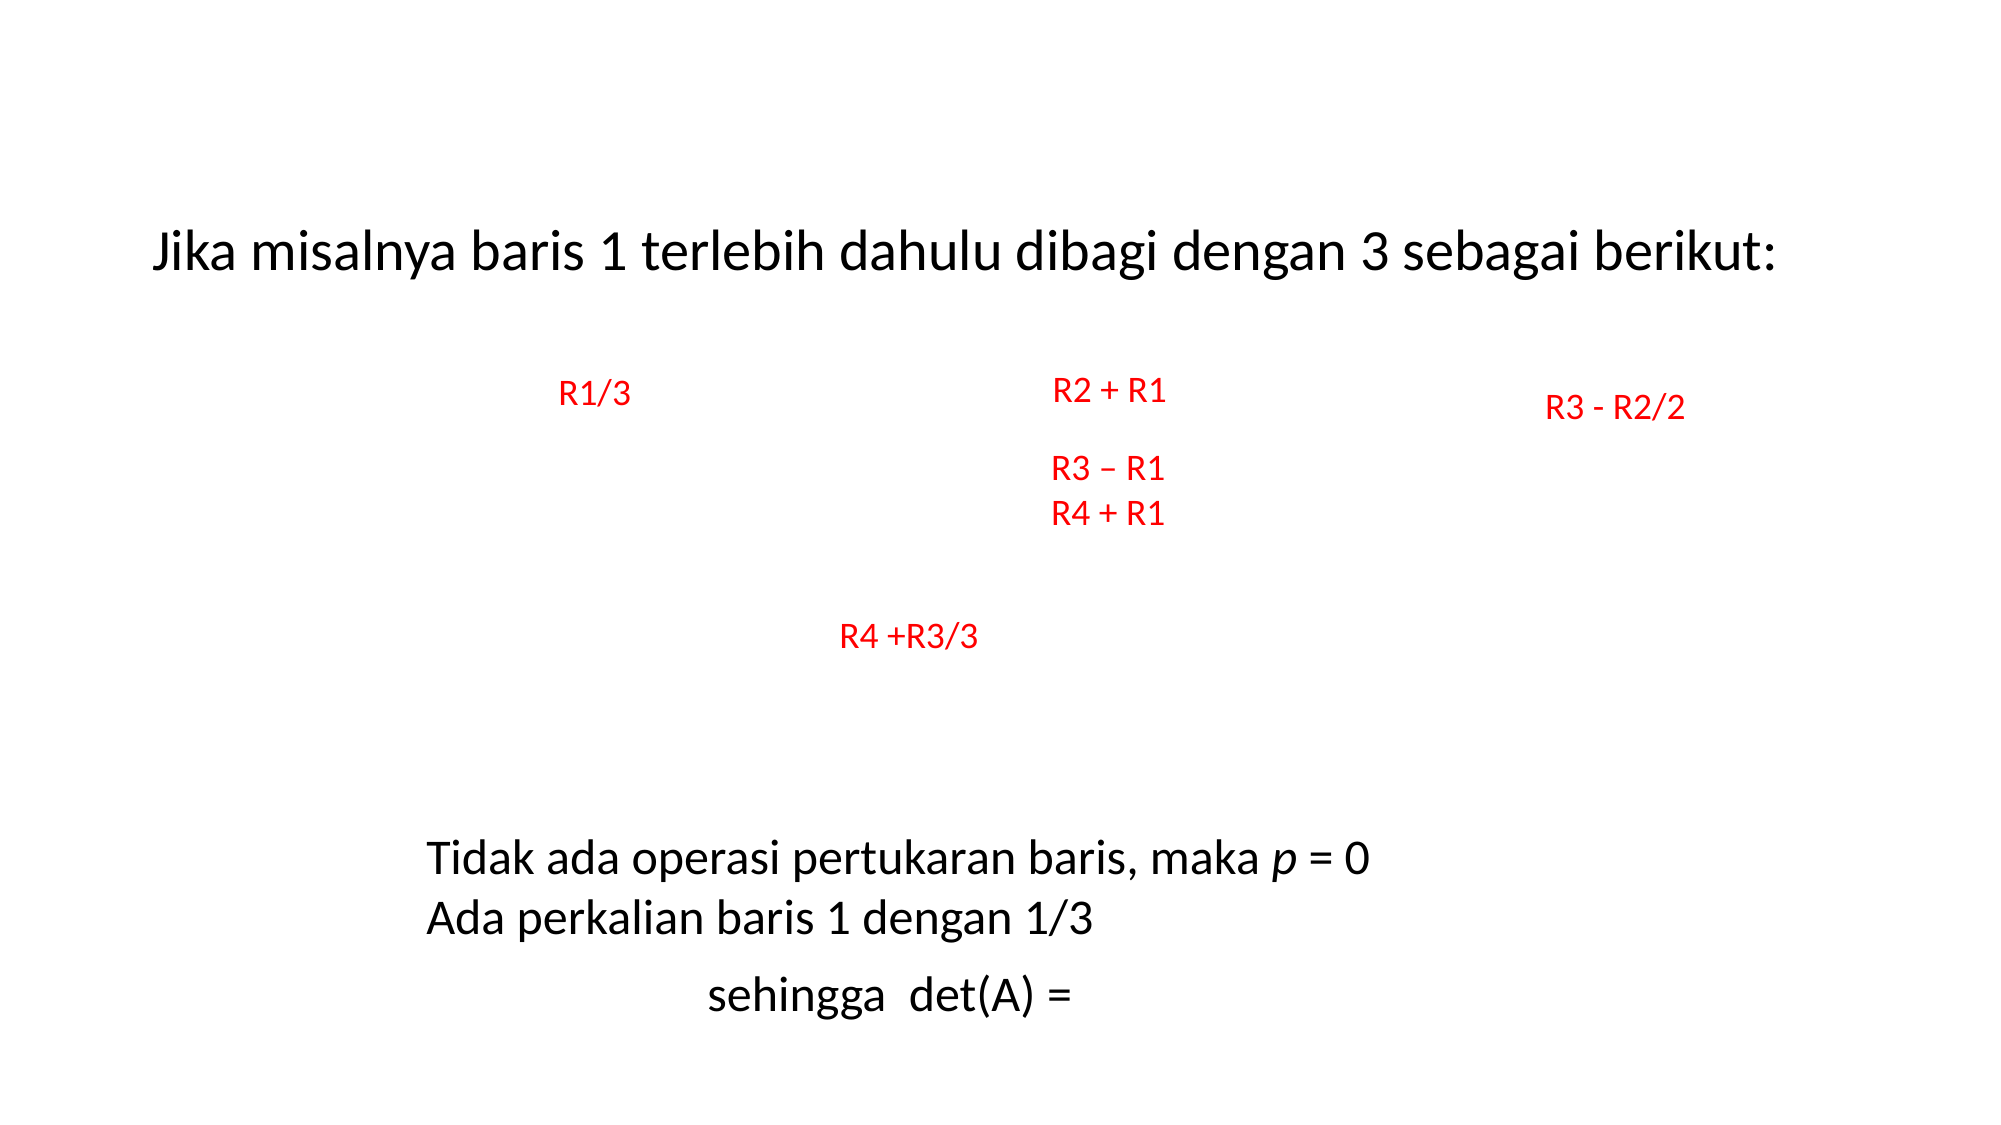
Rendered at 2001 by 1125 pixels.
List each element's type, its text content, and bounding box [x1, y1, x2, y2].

text_box Tidak ada operasi pertukaran baris, maka p = 0 Ada perkalian baris 1 dengan 1/3 [411, 817, 1386, 952]
text_box R1/3 [543, 361, 647, 421]
text_box R4 +R3/3 [824, 604, 994, 664]
text_box R3 - R2/2 [1530, 374, 1701, 435]
text_box R2 + R1 [1038, 357, 1182, 418]
list Jika misalnya baris 1 terlebih dahulu dibagi dengan 3 sebagai berikut: [137, 128, 1863, 1014]
text_box R3 – R1 R4 + R1 [1036, 435, 1181, 540]
